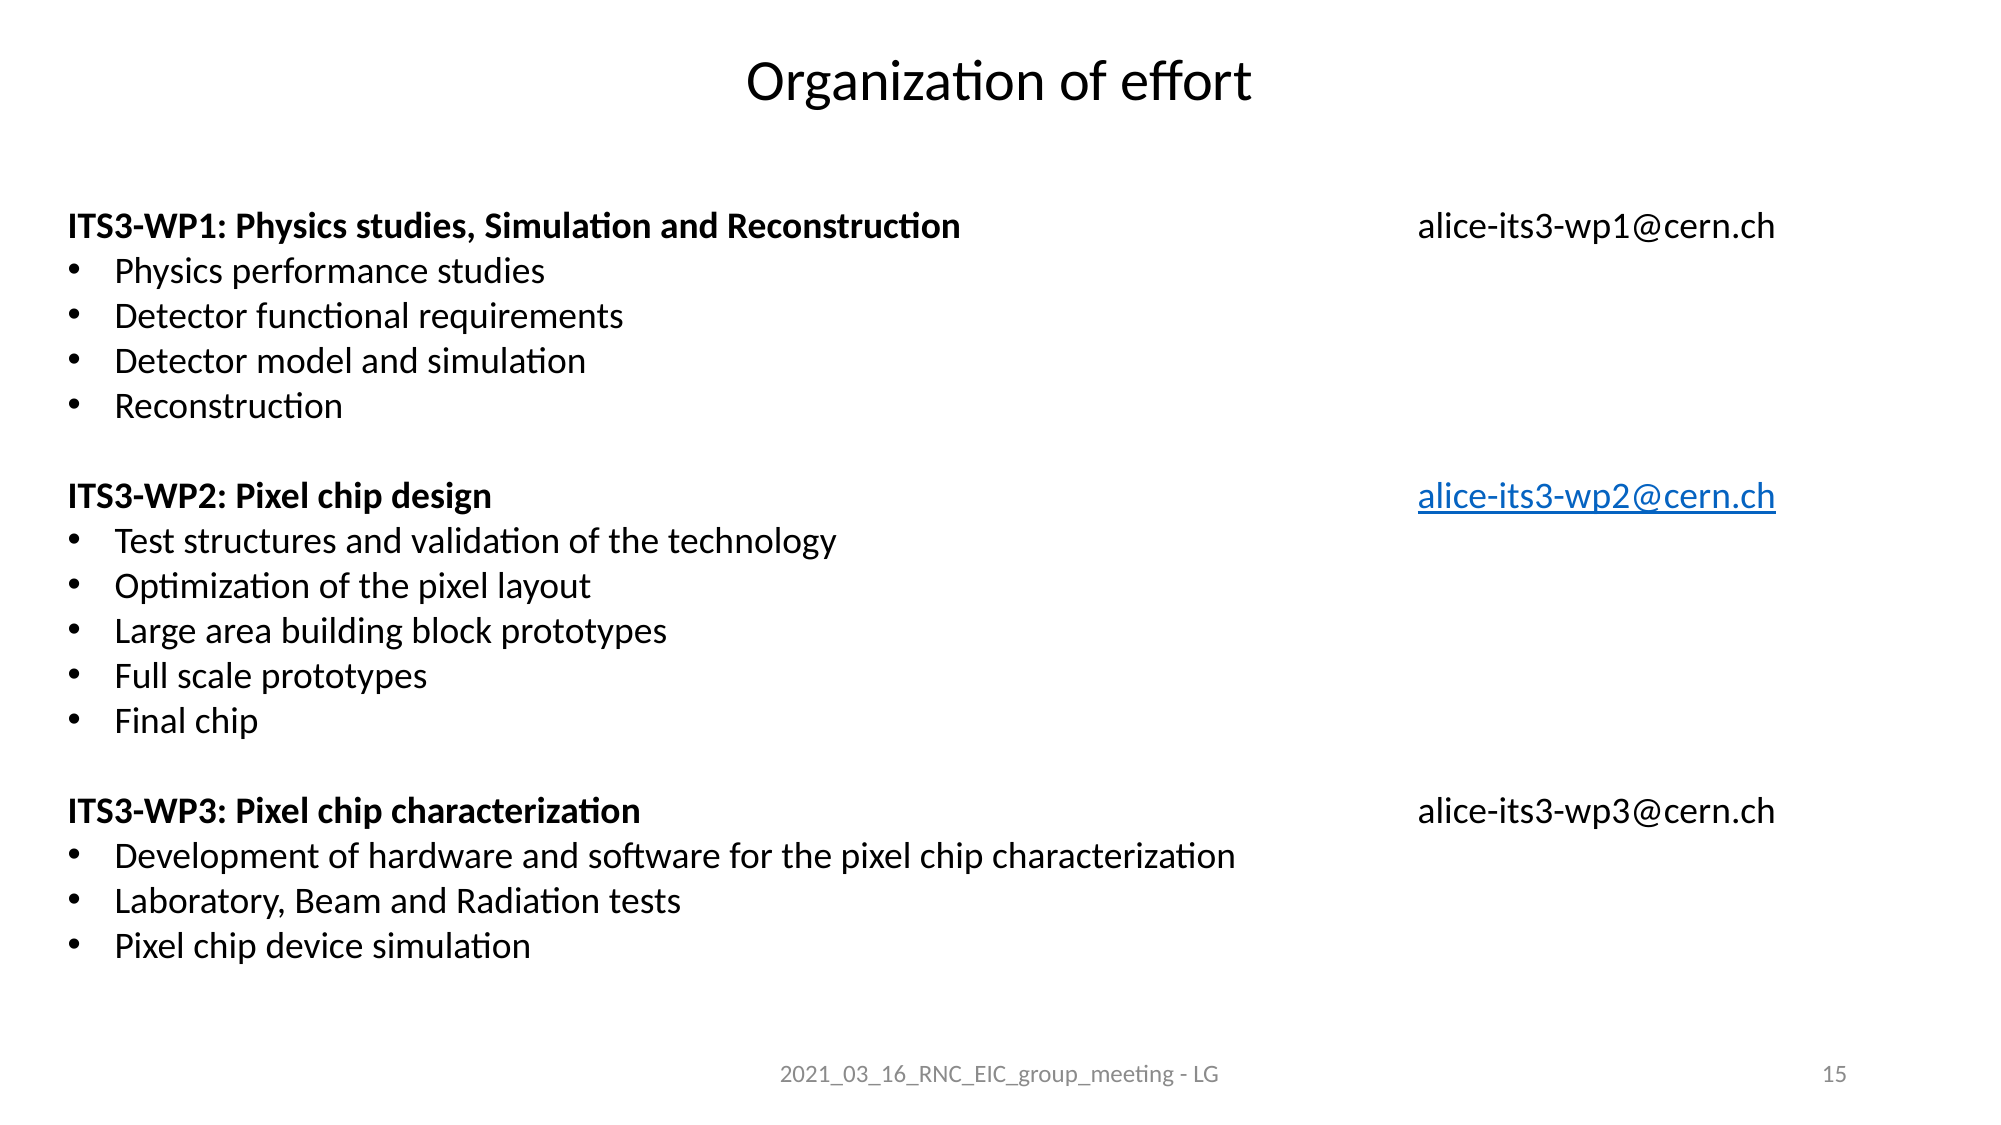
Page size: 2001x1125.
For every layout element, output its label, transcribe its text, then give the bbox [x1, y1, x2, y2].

text_box Organization of effort [732, 34, 1268, 120]
slide_number 15 [1412, 1042, 1863, 1103]
footer 2021_03_16_RNC_EIC_group_meeting - LG [662, 1042, 1338, 1103]
text_box ITS3-WP1: Physics studies, Simulation and Reconstruction alice-its3-wp1@cern.ch Physics performance studies Detector functional requirements Detector model and simulation Reconstruction ITS3-WP2: Pixel chip design alice-its3-wp2@cern.ch Test structures and validation of the technology Optimization of the pixel layout Large area building block prototypes Full scale prototypes Final chip ITS3-WP3: Pixel chip characterization alice-its3-wp3@cern.ch Development of hardware and software for the pixel chip characterization Laboratory, Beam and Radiation tests Pixel chip device simulation [53, 193, 1947, 974]
